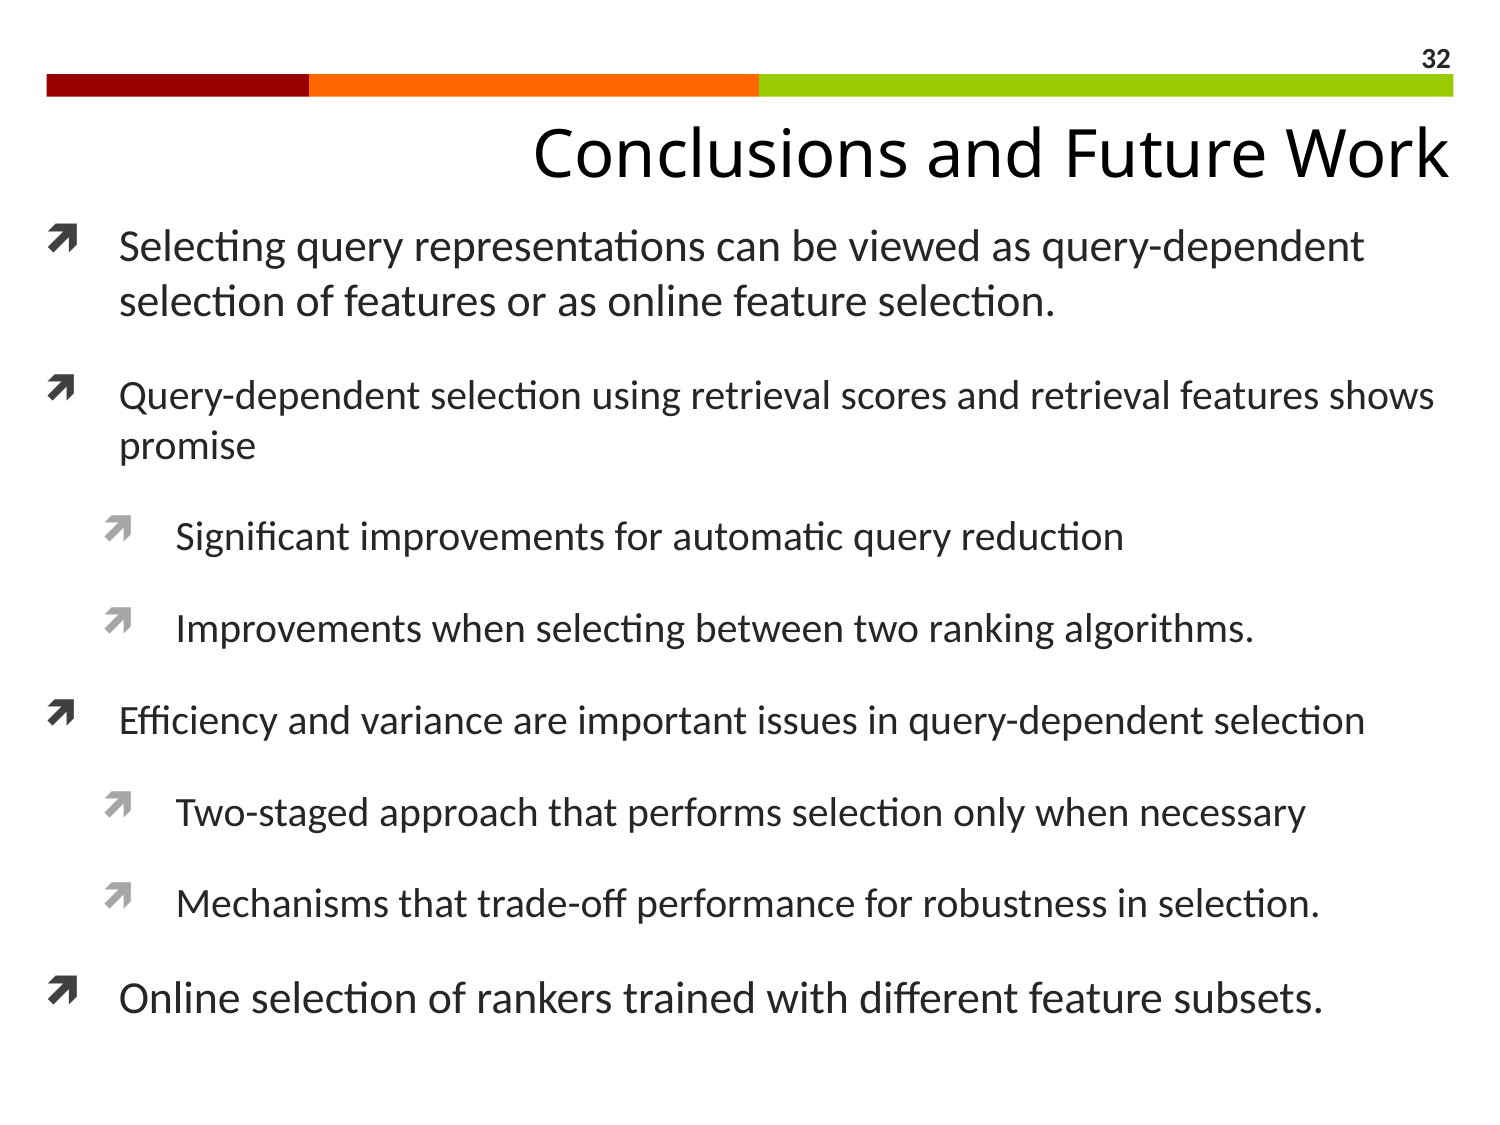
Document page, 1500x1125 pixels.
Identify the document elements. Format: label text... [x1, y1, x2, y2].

list Selecting query representations can be viewed as query-dependent selection of features or as online feature selection. Query-dependent selection using retrieval scores and retrieval features shows promise Significant improvements for automatic query reduction Improvements when selecting between two ranking algorithms. Efficiency and variance are important issues in query-dependent selection Two-staged approach that performs selection only when necessary Mechanisms that trade-off performance for robustness in selection. Online selection of rankers trained with different feature subsets. [29, 208, 1466, 985]
title Conclusions and Future Work [44, 103, 1466, 208]
slide_number 32 [1362, 27, 1466, 87]
